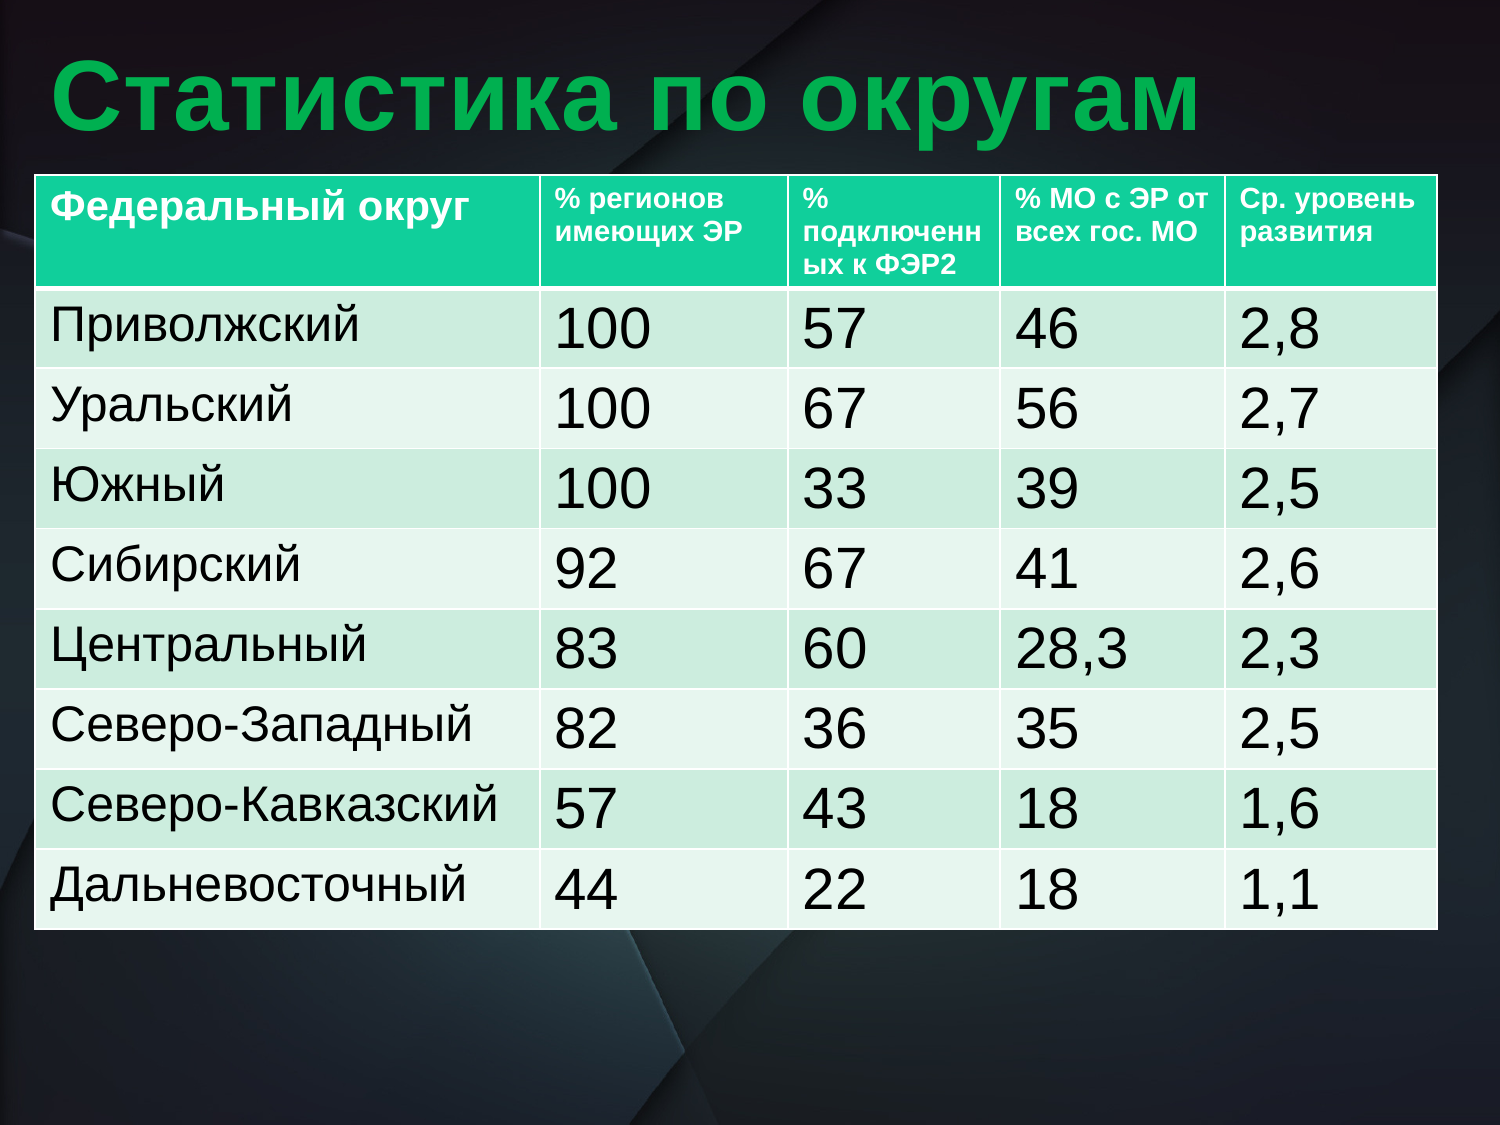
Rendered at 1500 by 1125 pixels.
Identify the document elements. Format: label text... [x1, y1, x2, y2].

table_cell Северо-Западный [36, 690, 539, 768]
table_cell 92 [541, 529, 787, 608]
table_cell 22 [789, 850, 999, 928]
table_cell 67 [789, 369, 999, 448]
table_cell Северо-Кавказский [36, 770, 539, 848]
table_cell 35 [1001, 690, 1224, 768]
table_cell Уральский [36, 369, 539, 448]
table_cell 2,6 [1226, 529, 1436, 608]
title Статистика по округам [35, 23, 1465, 176]
picture [0, 0, 1500, 1125]
table_cell 33 [789, 449, 999, 528]
table_cell Приволжский [36, 291, 539, 367]
table_cell 82 [541, 690, 787, 768]
table_cell 18 [1001, 770, 1224, 848]
table_header % МО с ЭР от всех гос. МО [1001, 176, 1224, 286]
table_cell 100 [541, 291, 787, 367]
table_cell 2,3 [1226, 610, 1436, 688]
table_cell 57 [789, 291, 999, 367]
table_header % подключенных к ФЭР2 [789, 176, 999, 286]
table_cell Южный [36, 449, 539, 528]
table_header Федеральный округ [36, 176, 539, 286]
table_cell 56 [1001, 369, 1224, 448]
table_cell 1,1 [1226, 850, 1436, 928]
table_cell 2,8 [1226, 291, 1436, 367]
table_cell 83 [541, 610, 787, 688]
table_cell 43 [789, 770, 999, 848]
table_cell 67 [789, 529, 999, 608]
table_cell Дальневосточный [36, 850, 539, 928]
table_cell 28,3 [1001, 610, 1224, 688]
table_header % регионов имеющих ЭР [541, 176, 787, 286]
table_cell 2,5 [1226, 449, 1436, 528]
table_cell 100 [541, 449, 787, 528]
table_cell Сибирский [36, 529, 539, 608]
table_header Ср. уровень развития [1226, 176, 1436, 286]
table_cell 2,7 [1226, 369, 1436, 448]
table_cell 100 [541, 369, 787, 448]
table_cell 39 [1001, 449, 1224, 528]
table_cell 44 [541, 850, 787, 928]
table_cell 2,5 [1226, 690, 1436, 768]
table_cell 46 [1001, 291, 1224, 367]
table_cell Центральный [36, 610, 539, 688]
table_cell 60 [789, 610, 999, 688]
table_cell 36 [789, 690, 999, 768]
table_cell 41 [1001, 529, 1224, 608]
table_cell 18 [1001, 850, 1224, 928]
table_cell 57 [541, 770, 787, 848]
table_cell 1,6 [1226, 770, 1436, 848]
